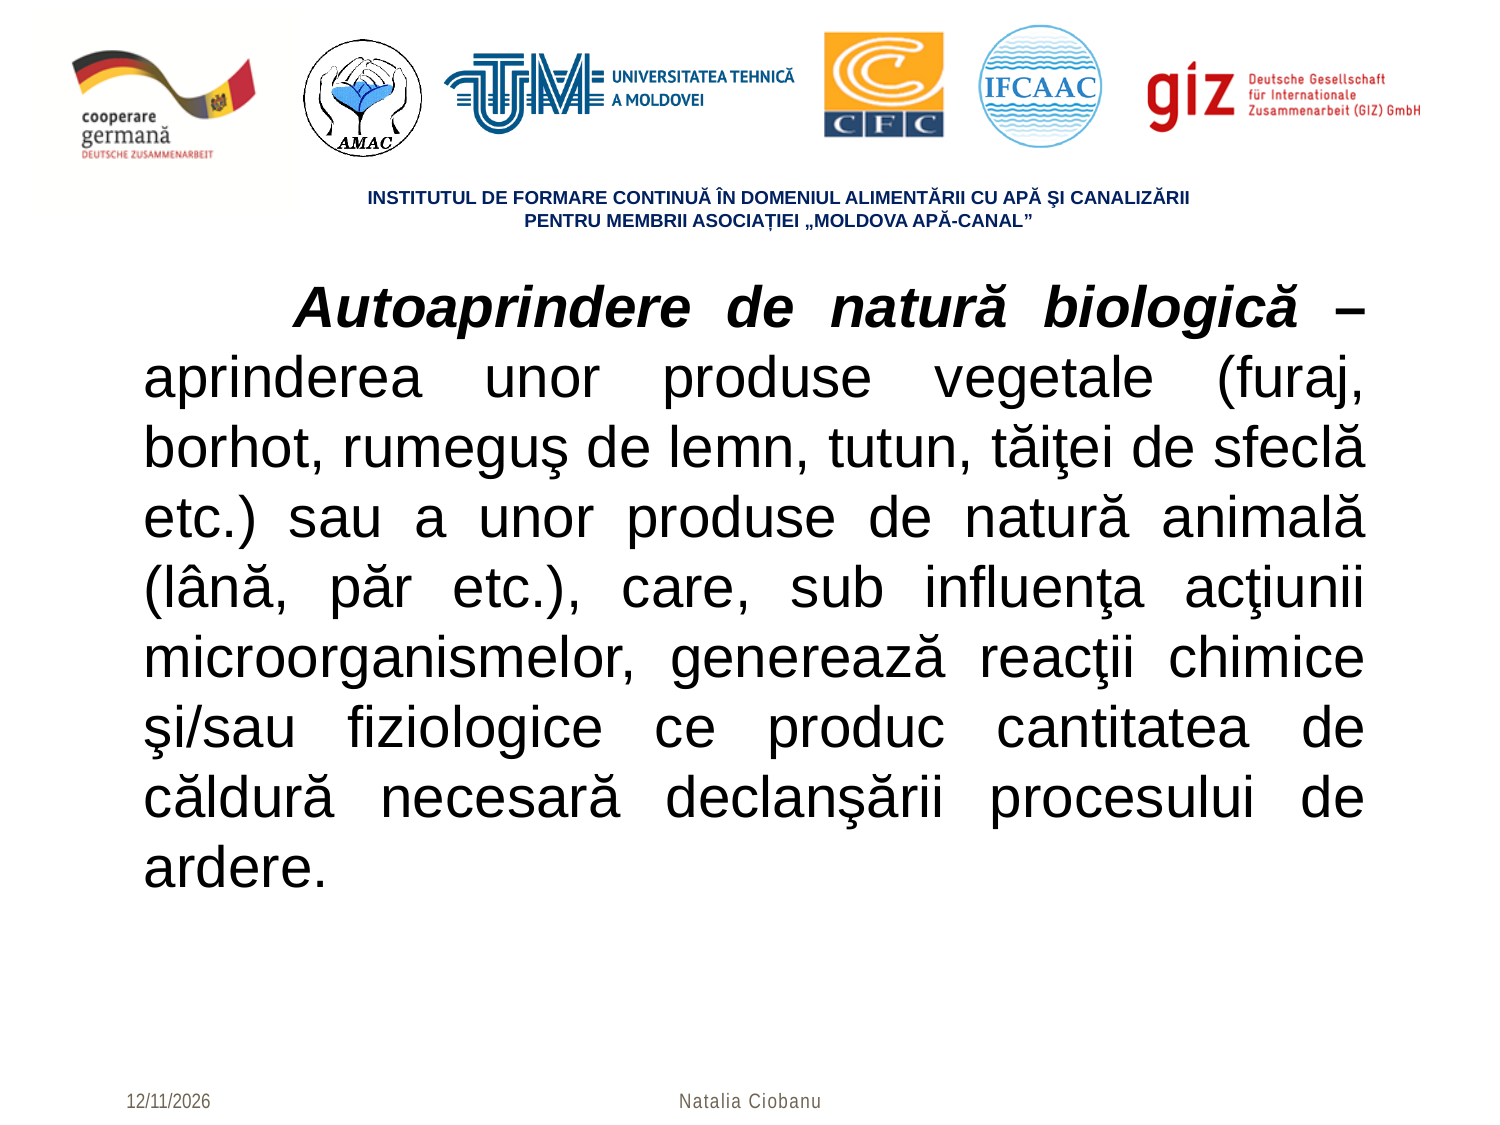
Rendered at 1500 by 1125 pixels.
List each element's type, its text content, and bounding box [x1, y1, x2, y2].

picture [1136, 55, 1435, 147]
text_box INSTITUTUL DE FORMARE CONTINUĂ ÎN DOMENIUL ALIMENTĂRII CU APĂ ŞI CANALIZĂRII PENTRU MEMBRII ASOCIAȚIEI „MOLDOVA APĂ-CANAL” [190, 128, 1366, 239]
footer Natalia Ciobanu [469, 1079, 1031, 1121]
picture [434, 47, 800, 140]
picture [822, 23, 948, 149]
picture [31, 7, 300, 213]
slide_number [111, 1079, 325, 1121]
picture [303, 38, 422, 158]
text_box Autoaprindere de natură biologică – aprinderea unor produse vegetale (furaj, borhot, rumeguş de lemn, tutun, tăiţei de sfeclă etc.) sau a unor produse de natură animală (lână, păr etc.), care, sub influenţa acţiunii microorganismelor, generează reacţii chimice şi/sau fiziologice ce produc cantitatea de căldură necesară declanşării procesului de ardere. [129, 262, 1383, 907]
picture [970, 16, 1109, 154]
